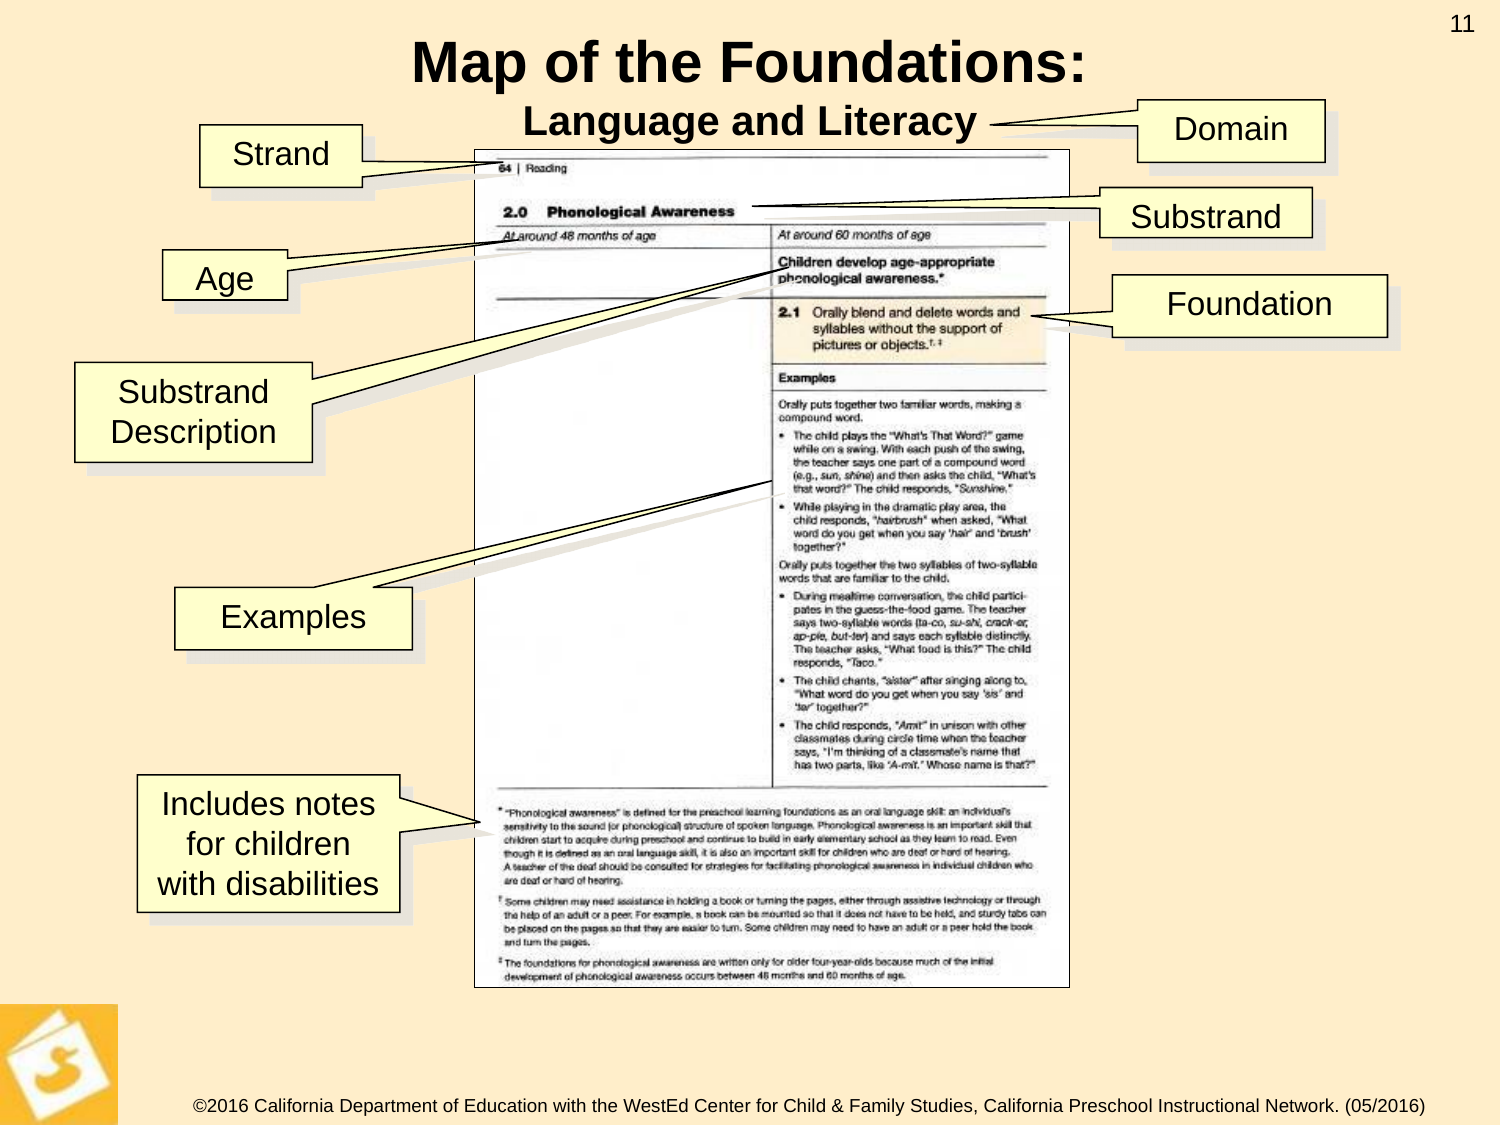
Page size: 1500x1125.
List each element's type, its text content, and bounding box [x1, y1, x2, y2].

slide_number 11 [1425, 0, 1500, 60]
text_box Foundation [1074, 274, 1388, 338]
text_box Includes notes for children with disabilities [137, 774, 469, 913]
picture [474, 149, 1070, 988]
title Map of the Foundations: Language and Literacy [75, 0, 1425, 178]
picture [0, 1004, 118, 1125]
text_box Examples [174, 551, 469, 650]
text_box Strand [199, 178, 363, 188]
text_box Age [162, 243, 469, 300]
text_box Substrand Description [74, 342, 469, 463]
text_box Substrand [1074, 187, 1313, 238]
